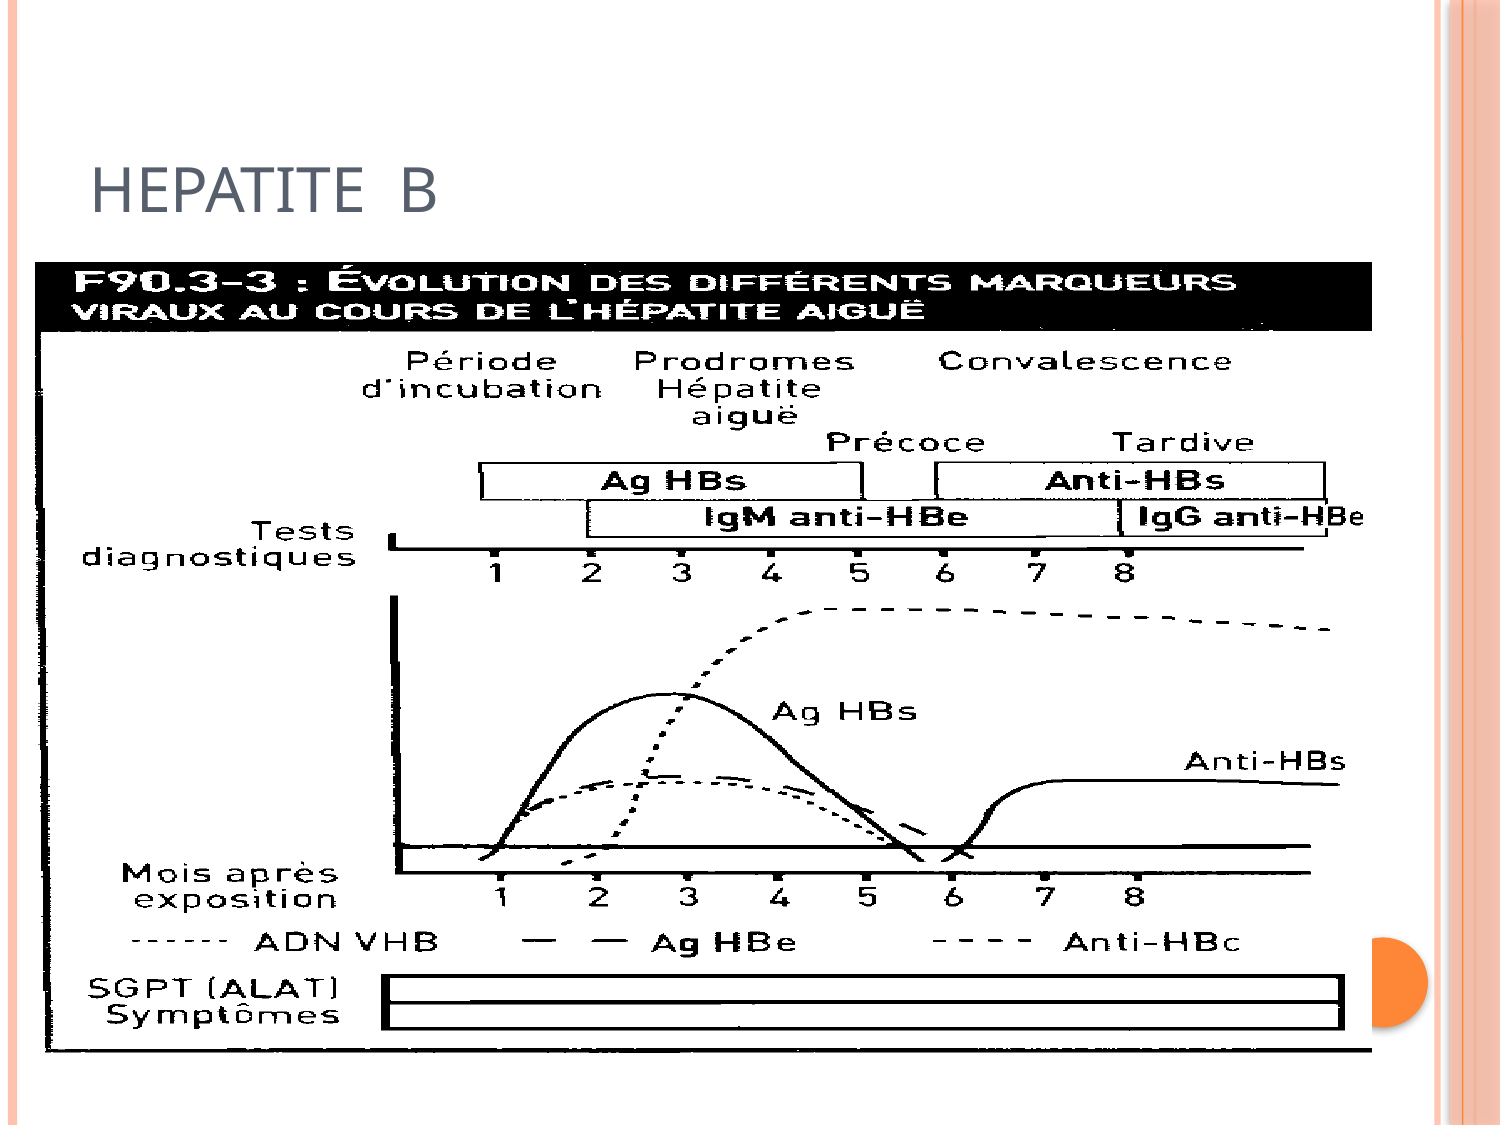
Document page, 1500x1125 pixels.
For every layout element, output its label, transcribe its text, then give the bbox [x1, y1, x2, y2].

title Hepatite b [75, 45, 1300, 233]
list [34, 261, 1372, 1063]
